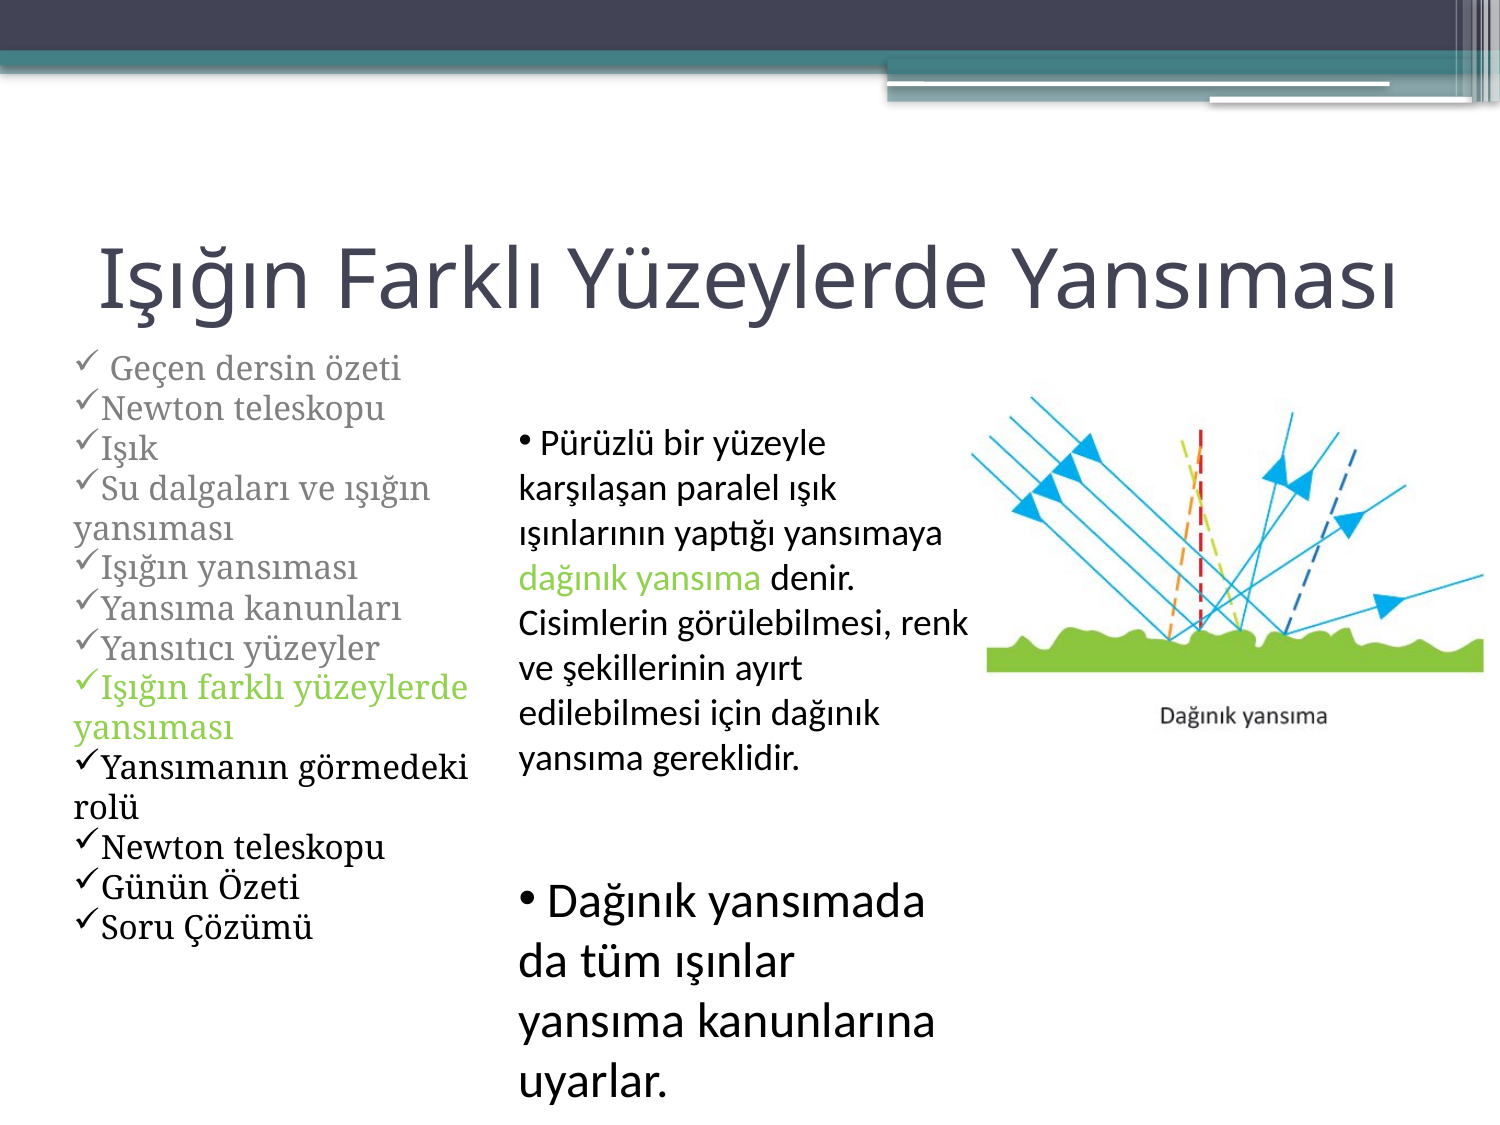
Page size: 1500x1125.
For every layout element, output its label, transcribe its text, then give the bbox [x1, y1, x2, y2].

title Işığın Farklı Yüzeylerde Yansıması [75, 187, 1425, 363]
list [961, 351, 1500, 751]
text_box Geçen dersin özeti Newton teleskopu Işık Su dalgaları ve ışığın yansıması Işığın yansıması Yansıma kanunları Yansıtıcı yüzeyler Işığın farklı yüzeylerde yansıması Yansımanın görmedeki rolü Newton teleskopu Günün Özeti Soru Çözümü [58, 339, 504, 954]
text_box Pürüzlü bir yüzeyle karşılaşan paralel ışık ışınlarının yaptığı yansımaya dağınık yansıma denir. Cisimlerin görülebilmesi, renk ve şekillerinin ayırt edilebilmesi için dağınık yansıma gereklidir. Dağınık yansımada da tüm ışınlar yansıma kanunlarına uyarlar. [503, 410, 985, 1115]
